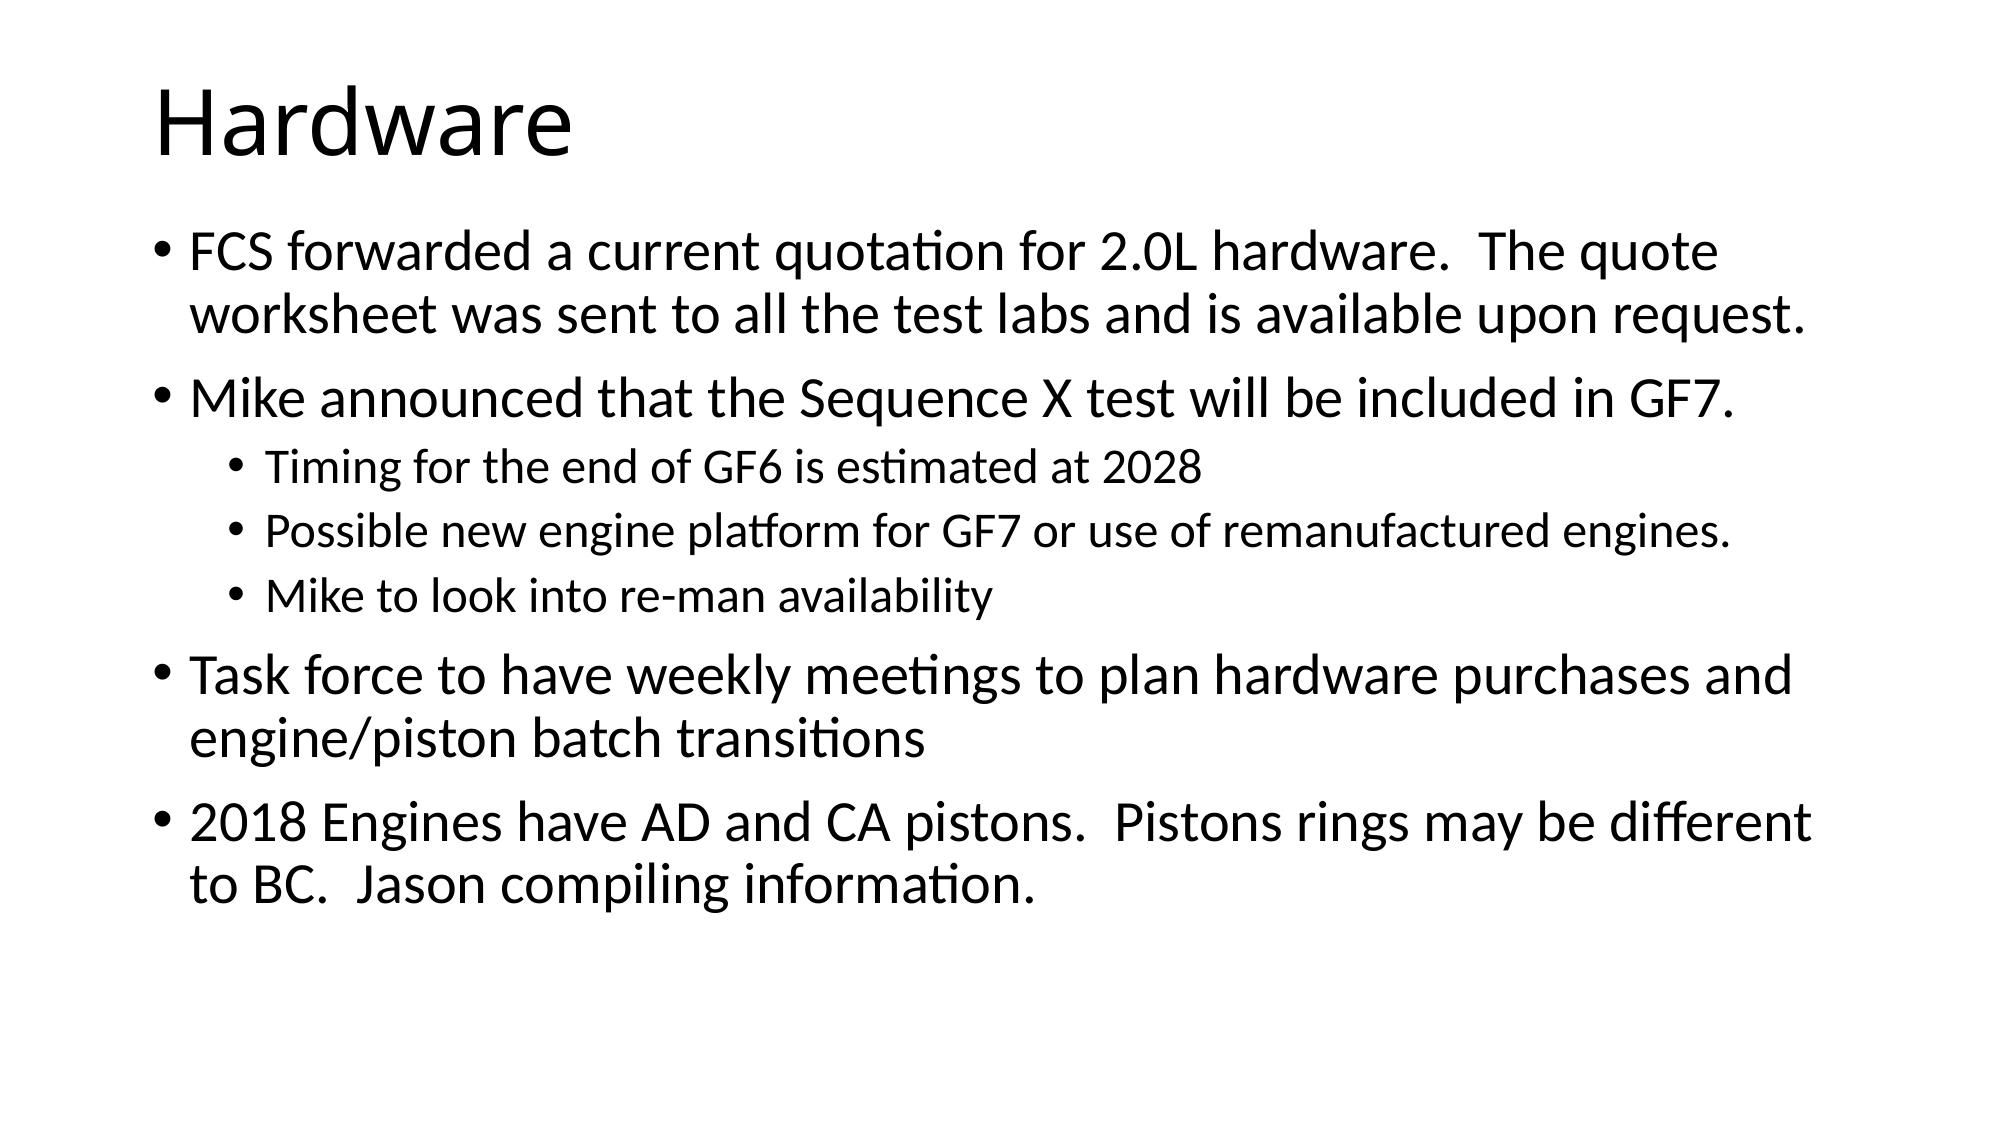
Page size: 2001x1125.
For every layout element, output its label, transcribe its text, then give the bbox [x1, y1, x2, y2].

title Hardware [137, 59, 1863, 191]
list FCS forwarded a current quotation for 2.0L hardware. The quote worksheet was sent to all the test labs and is available upon request. Mike announced that the Sequence X test will be included in GF7. Timing for the end of GF6 is estimated at 2028 Possible new engine platform for GF7 or use of remanufactured engines. Mike to look into re-man availability Task force to have weekly meetings to plan hardware purchases and engine/piston batch transitions 2018 Engines have AD and CA pistons. Pistons rings may be different to BC. Jason compiling information. [137, 212, 1863, 1014]
